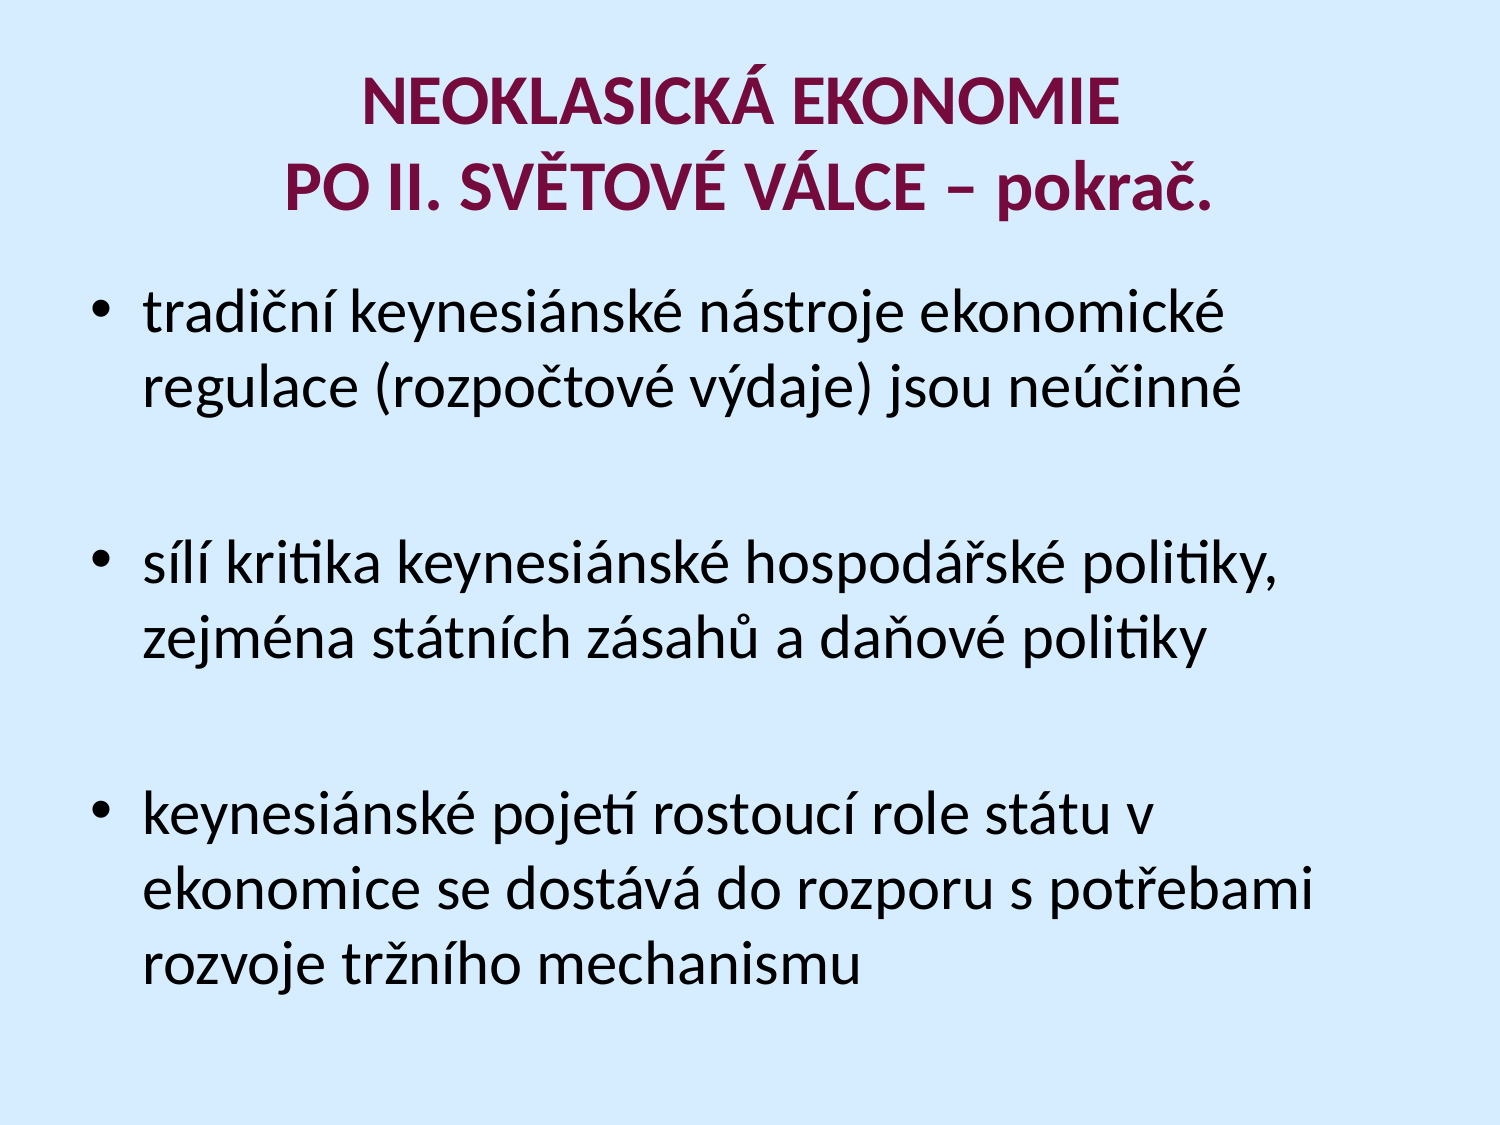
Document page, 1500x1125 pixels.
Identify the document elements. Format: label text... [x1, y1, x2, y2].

title NEOKLASICKÁ EKONOMIE PO II. SVĚTOVÉ VÁLCE – pokrač. [75, 45, 1425, 233]
list tradiční keynesiánské nástroje ekonomické regulace (rozpočtové výdaje) jsou neúčinné sílí kritika keynesiánské hospodářské politiky, zejména státních zásahů a daňové politiky keynesiánské pojetí rostoucí role státu v ekonomice se dostává do rozporu s potřebami rozvoje tržního mechanismu [75, 262, 1425, 1005]
